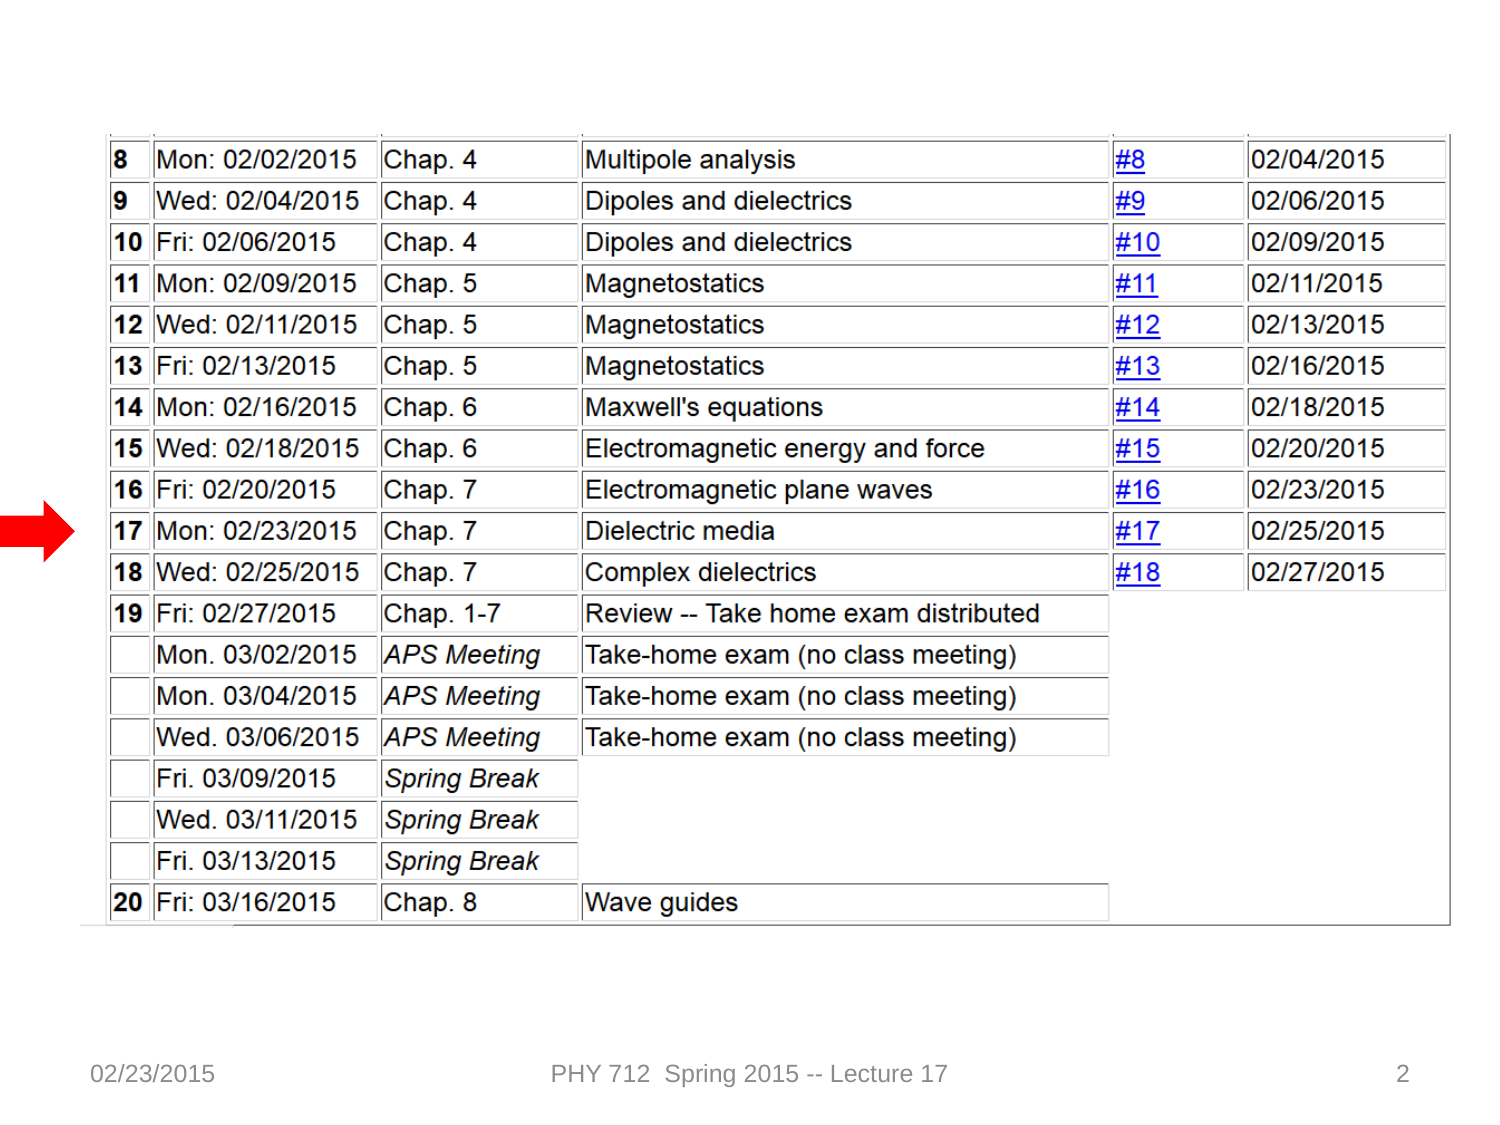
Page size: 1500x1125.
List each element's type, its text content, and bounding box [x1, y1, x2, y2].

text_box [0, 498, 74, 565]
picture [79, 134, 1463, 929]
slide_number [75, 1042, 425, 1103]
footer PHY 712 Spring 2015 -- Lecture 17 [512, 1042, 988, 1103]
slide_number 2 [1074, 1042, 1425, 1103]
